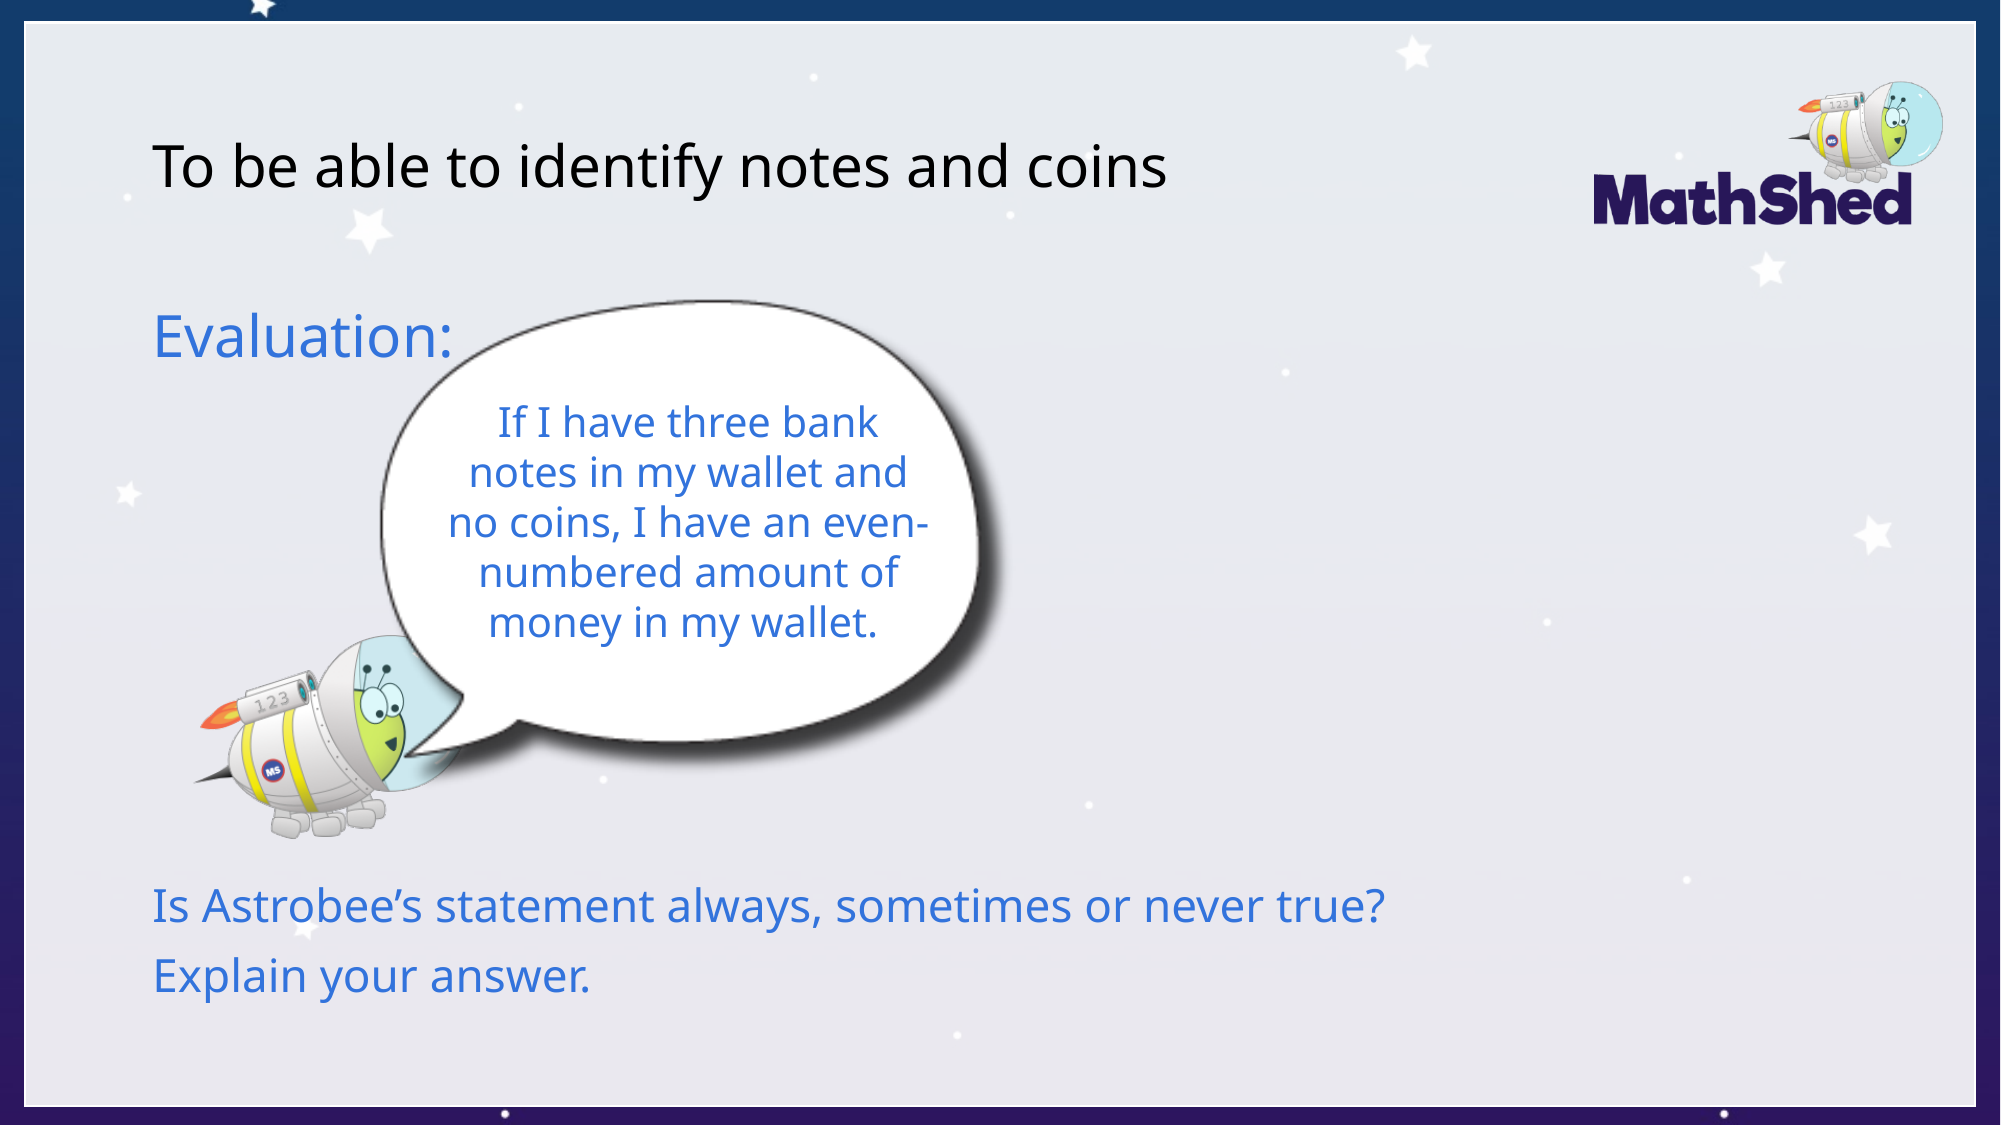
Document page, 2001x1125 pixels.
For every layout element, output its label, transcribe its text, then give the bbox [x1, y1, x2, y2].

title To be able to identify notes and coins [137, 59, 1578, 278]
picture [0, 0, 2001, 1125]
list Evaluation: Is Astrobee’s statement always, sometimes or never true? Explain your answer. [137, 299, 1863, 1014]
